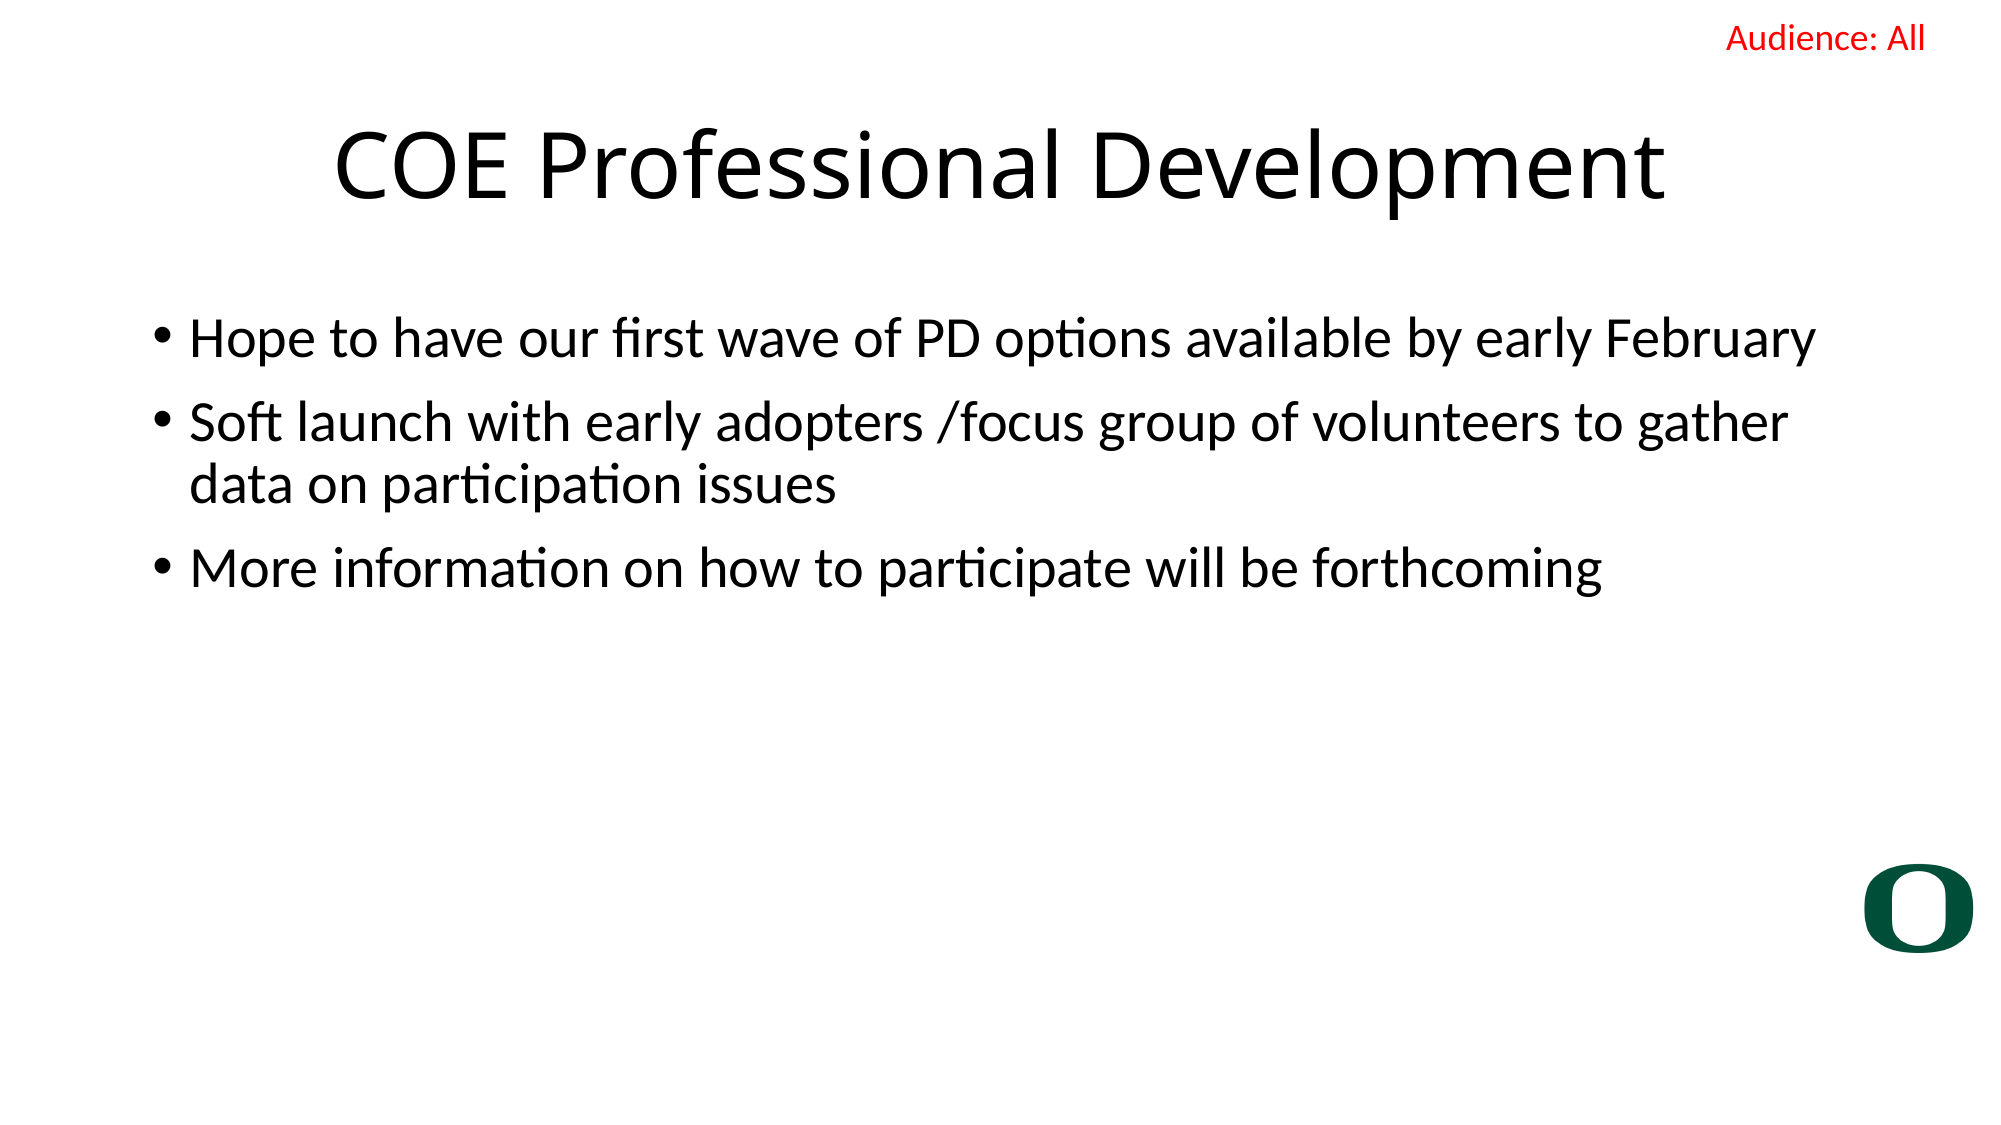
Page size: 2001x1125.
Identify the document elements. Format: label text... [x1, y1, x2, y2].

list Hope to have our first wave of PD options available by early February Soft launch with early adopters /focus group of volunteers to gather data on participation issues More information on how to participate will be forthcoming [137, 299, 1863, 1014]
title COE Professional Development [137, 59, 1863, 278]
picture [1862, 863, 1976, 953]
text_box Audience: All [1711, 5, 1976, 66]
